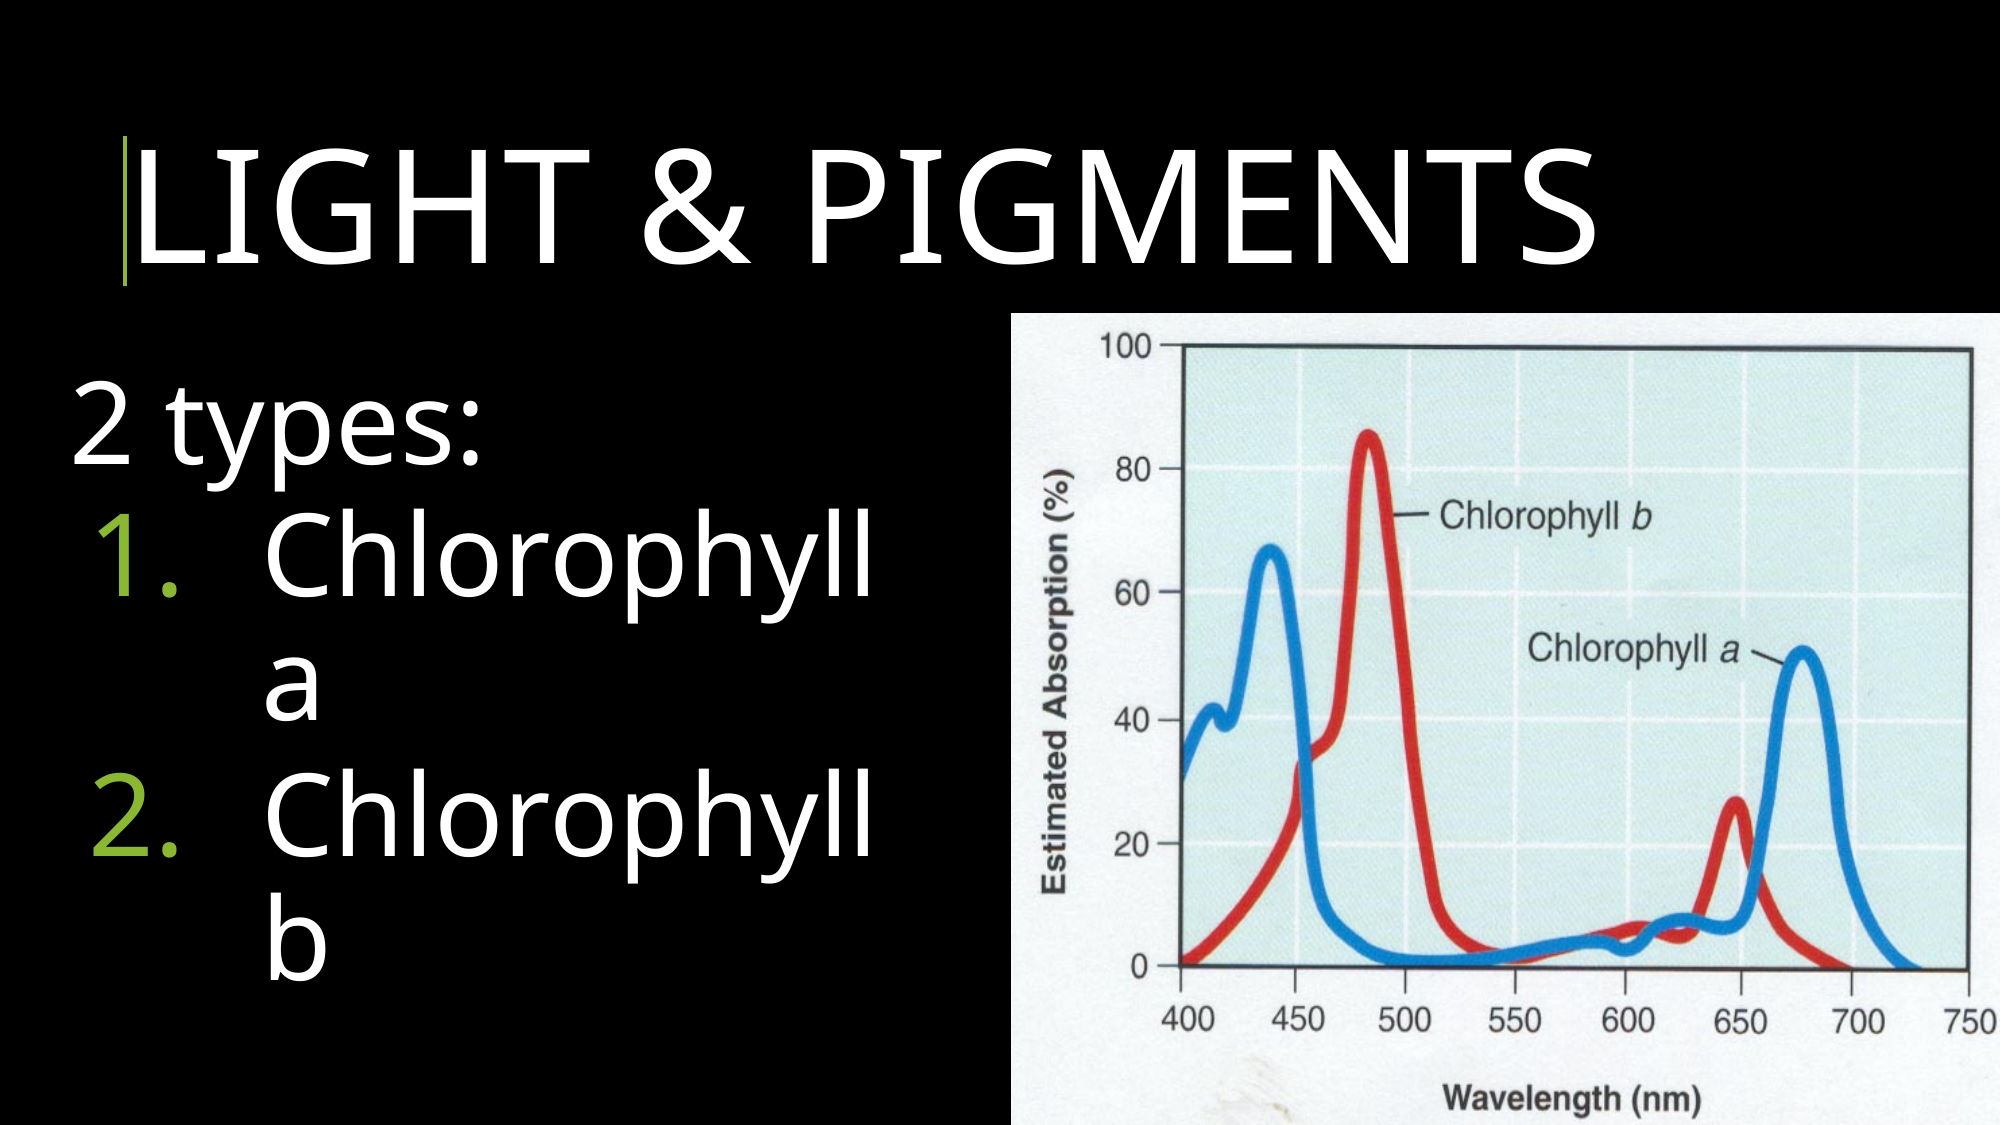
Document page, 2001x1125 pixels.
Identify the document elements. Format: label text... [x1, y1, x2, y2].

list 2 types: Chlorophyll a Chlorophyll b [61, 357, 1003, 1018]
title Light & pigments [111, 94, 1706, 341]
picture [1010, 313, 2000, 1125]
